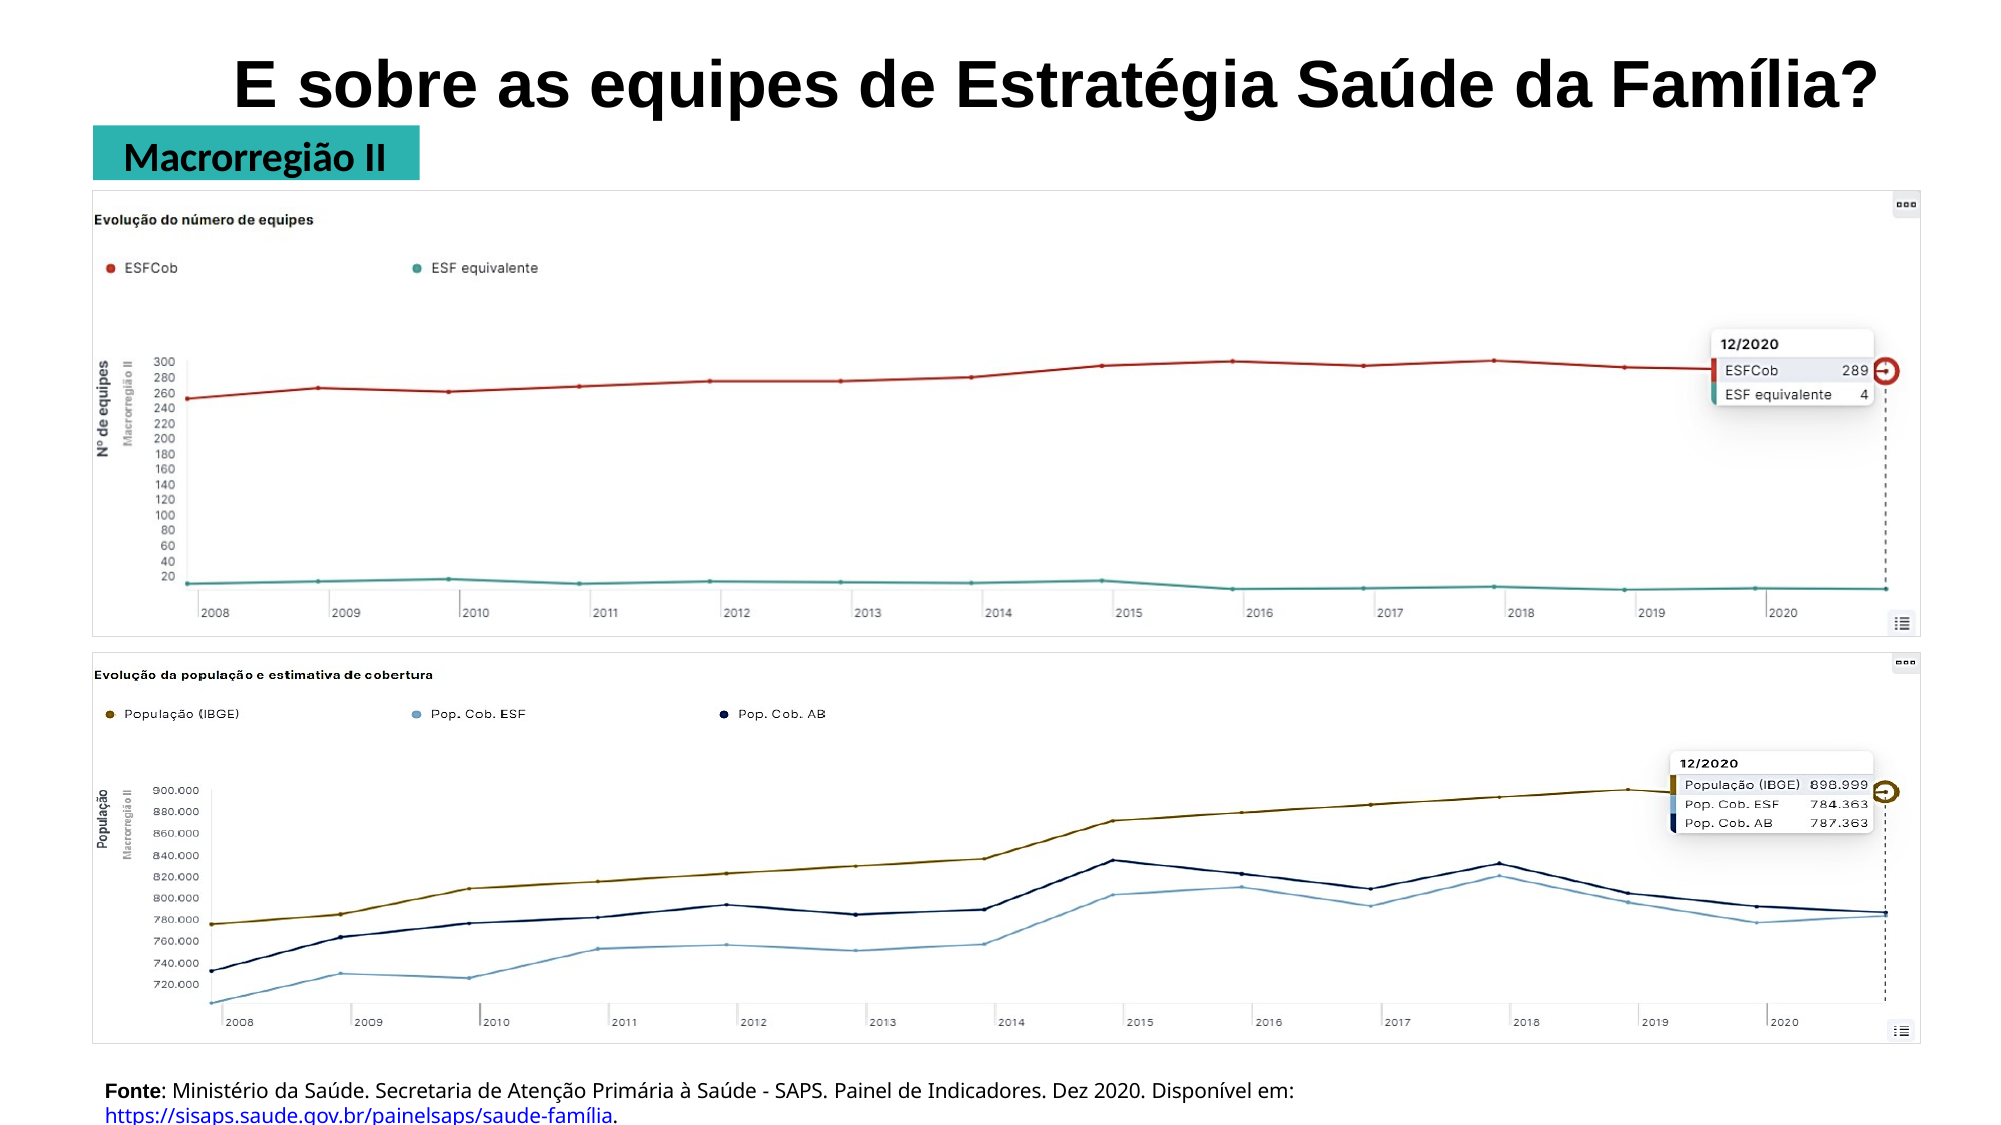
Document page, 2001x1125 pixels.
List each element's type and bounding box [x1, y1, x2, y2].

text_box [92, 651, 1921, 1045]
text_box [93, 125, 231, 181]
text_box [102, 1077, 1767, 1125]
text_box [92, 190, 1921, 637]
title [231, 38, 1883, 190]
